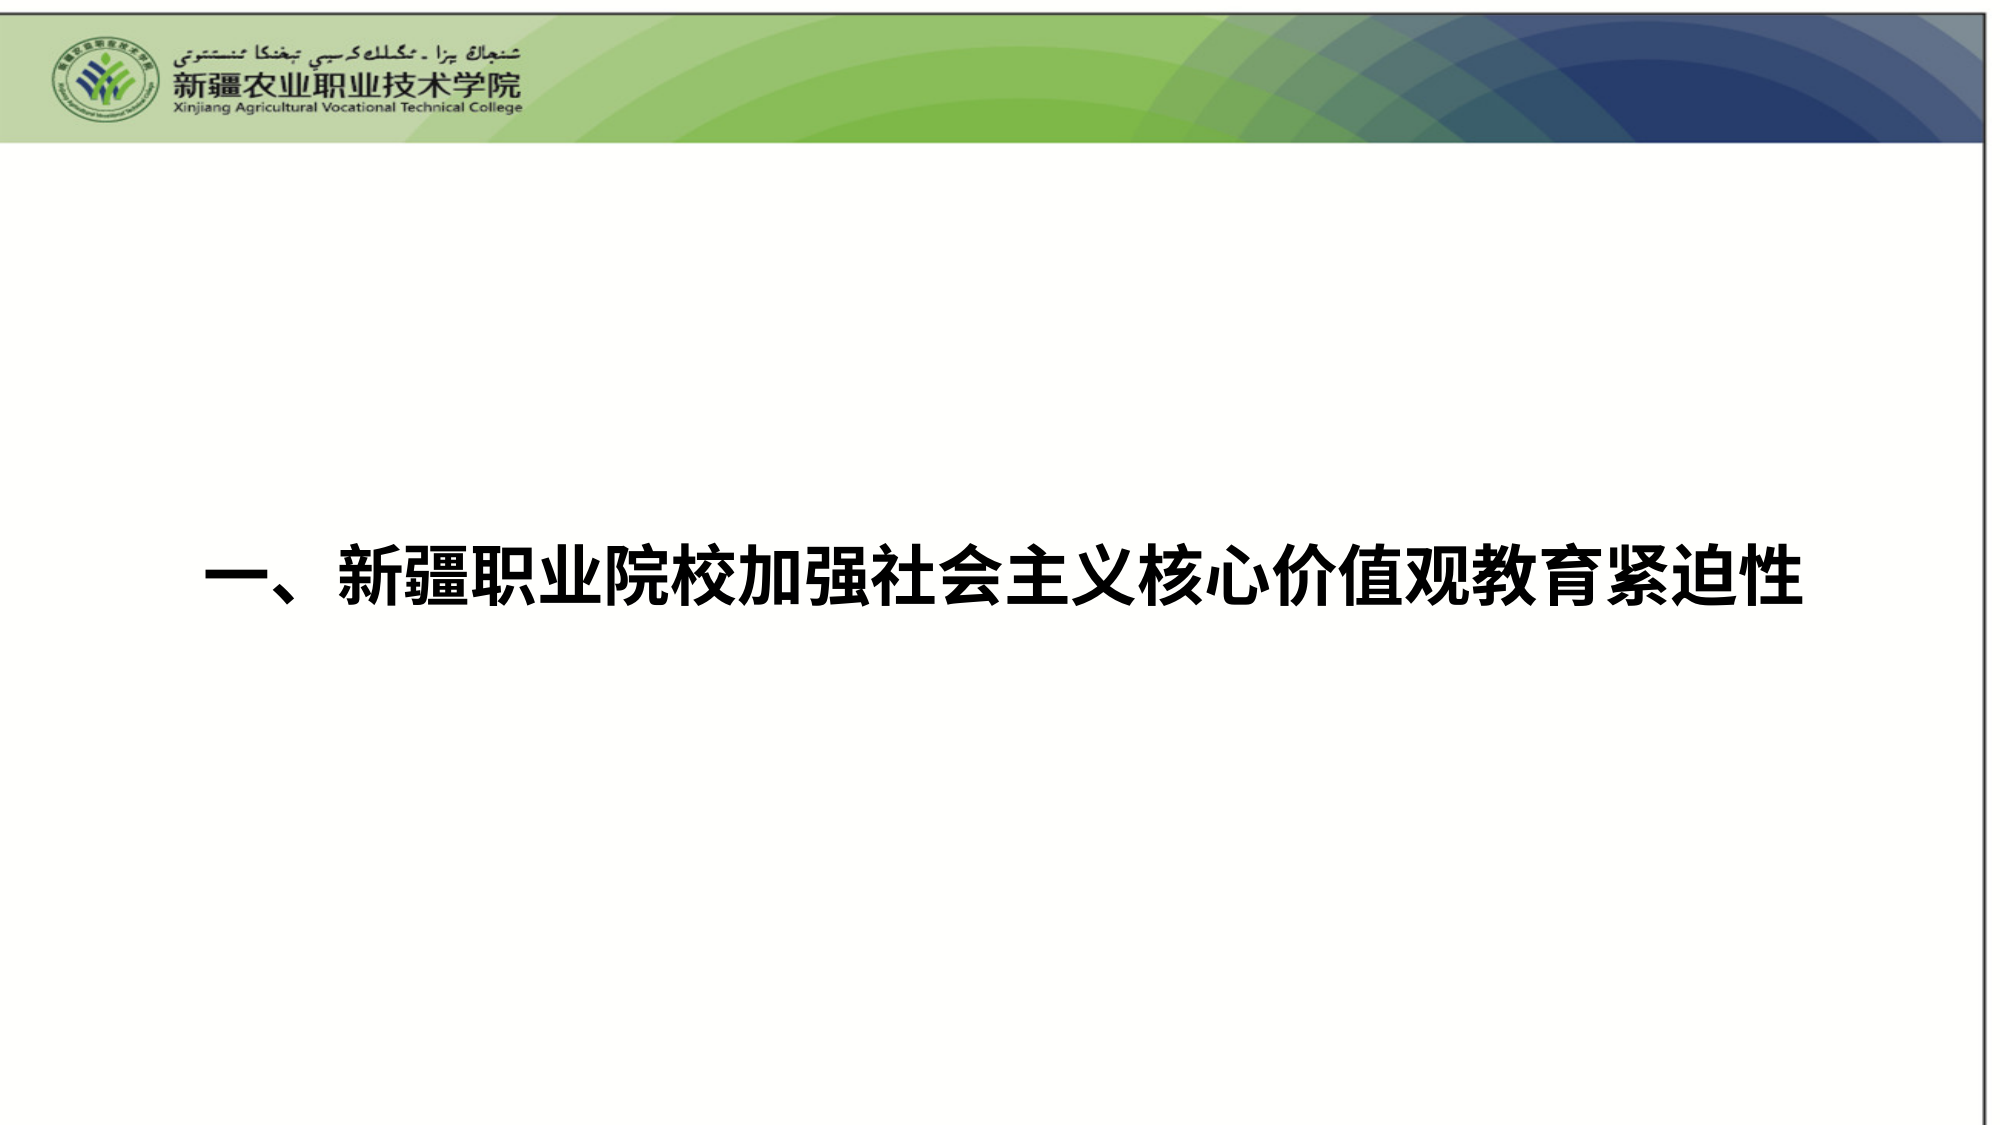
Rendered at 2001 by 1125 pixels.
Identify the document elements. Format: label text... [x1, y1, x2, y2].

title 一、新疆职业院校加强社会主义核心价值观教育紧迫性 [188, 524, 2000, 743]
picture [0, 0, 2001, 1125]
